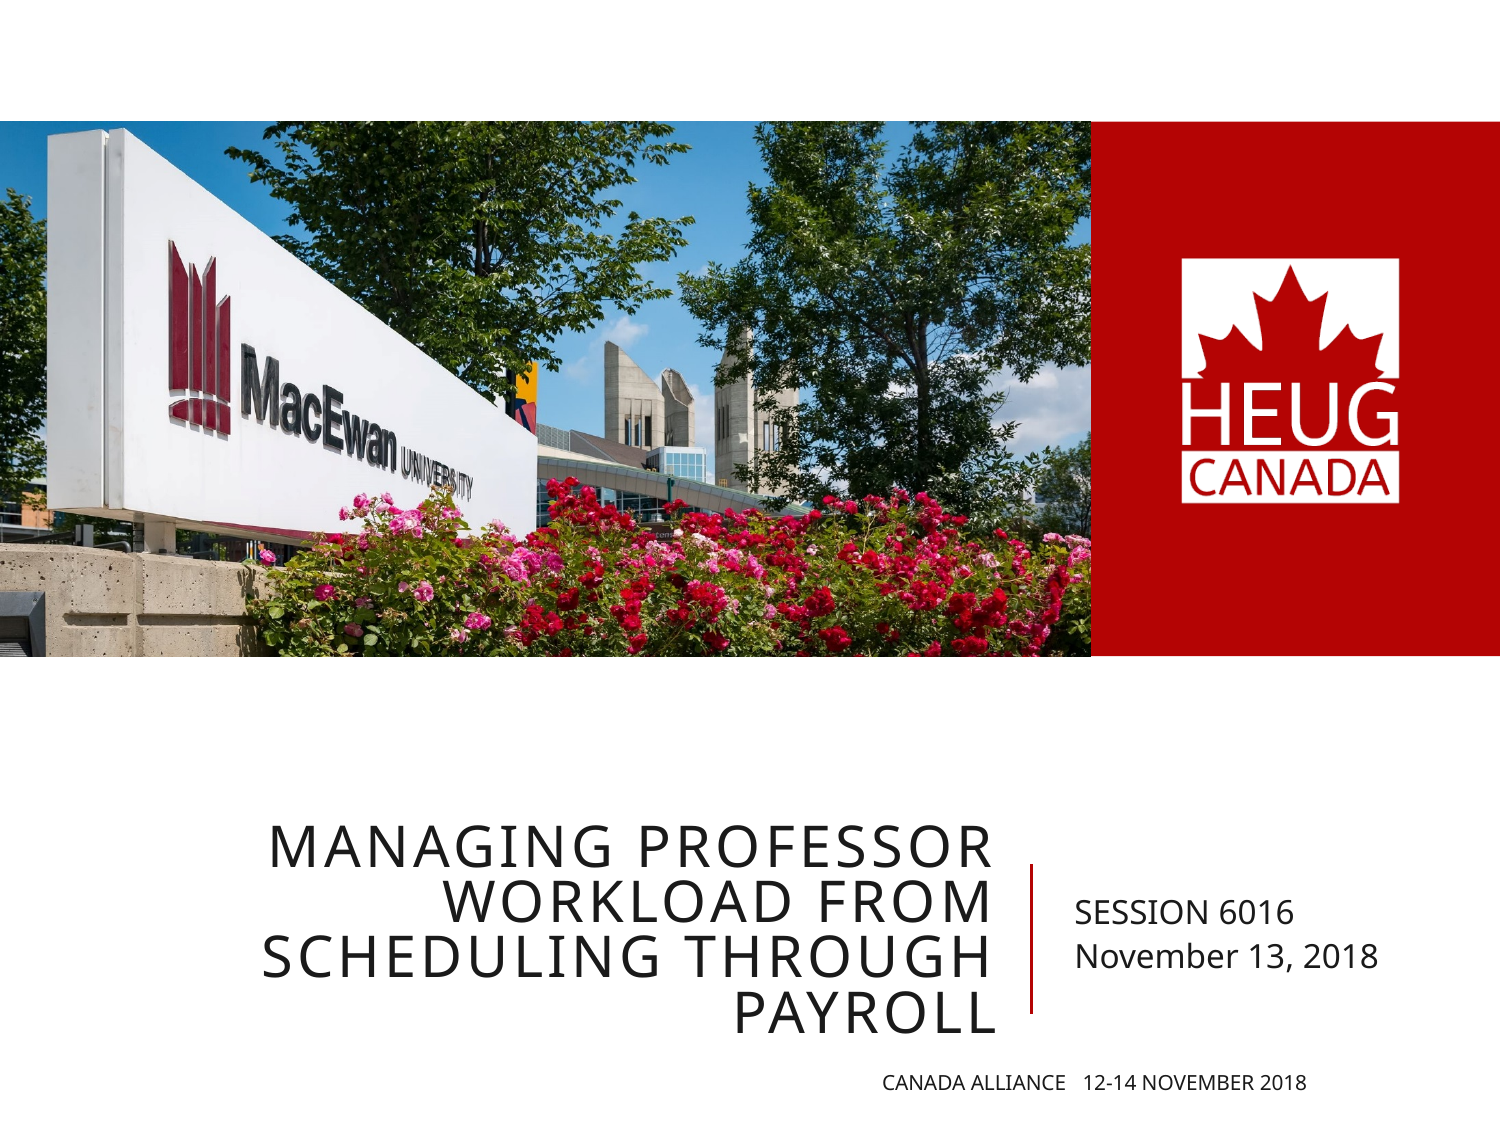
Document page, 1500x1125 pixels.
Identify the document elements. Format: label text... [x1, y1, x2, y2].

list SESSION 6016 November 13, 2018 [1059, 813, 1454, 1054]
picture [0, 121, 1091, 657]
text_box [1093, 120, 1500, 658]
picture [1116, 243, 1454, 522]
title Managing Professor Workload from Scheduling through Payroll [56, 813, 1013, 1054]
footer Canada Alliance 12-14 November 2018 [595, 1061, 1322, 1107]
